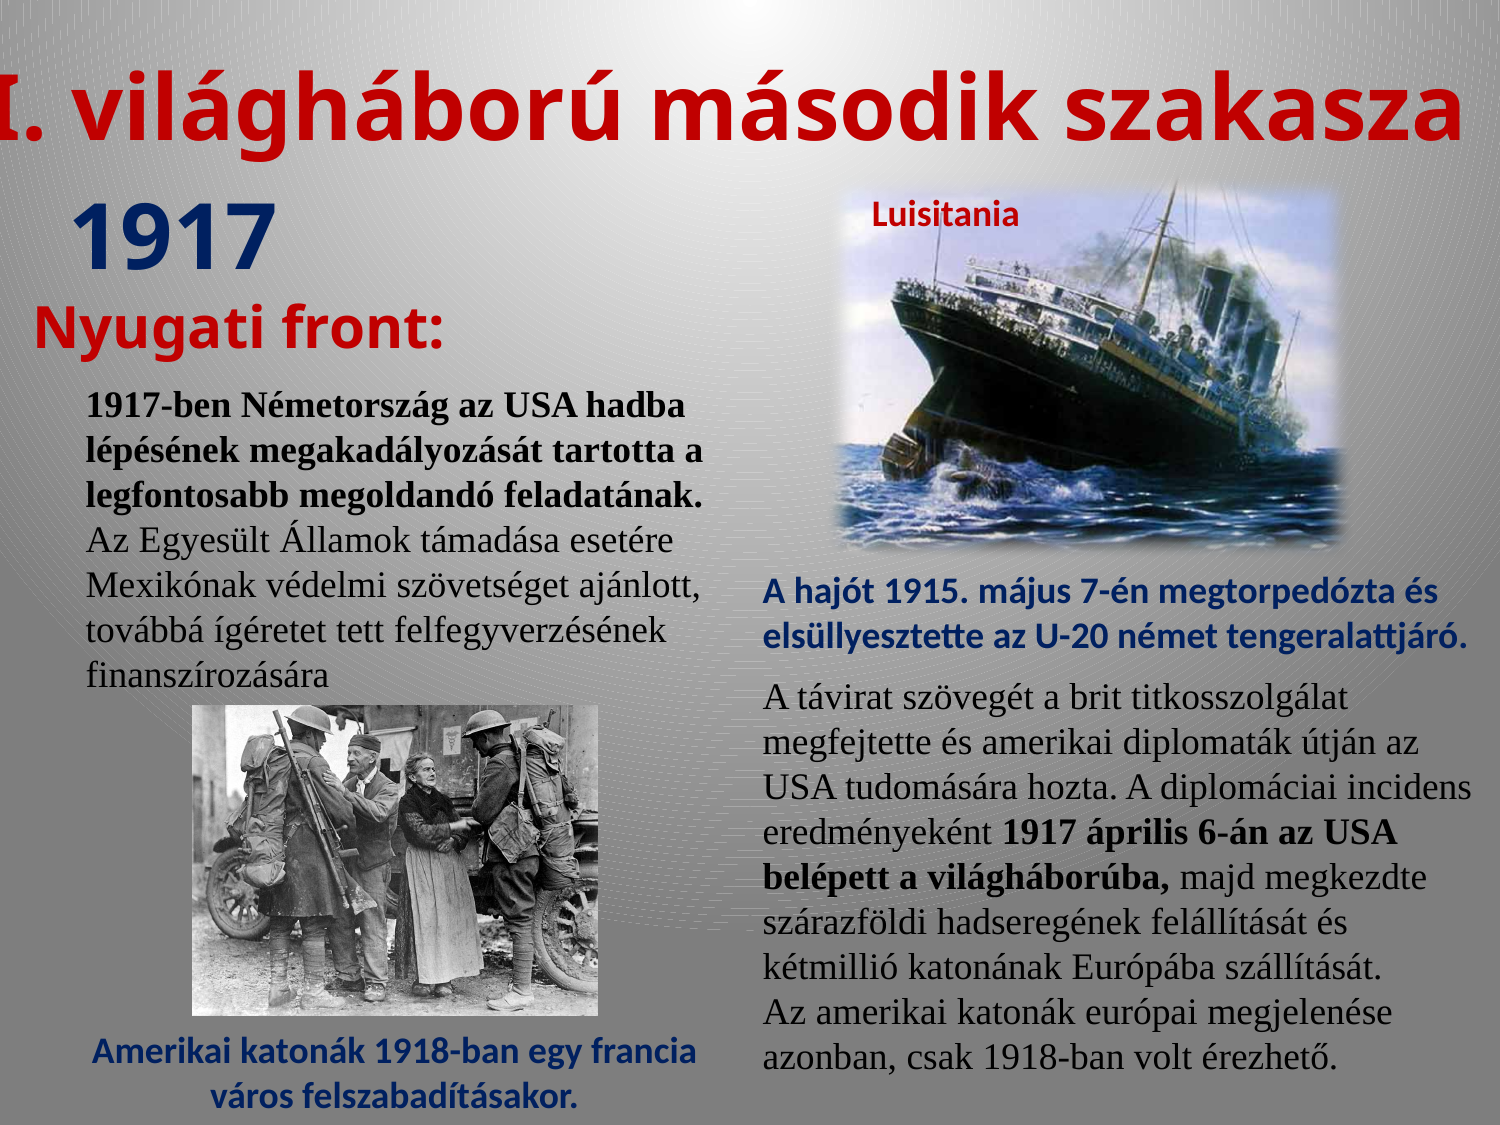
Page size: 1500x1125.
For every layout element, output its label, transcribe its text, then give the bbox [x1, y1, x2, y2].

picture [191, 705, 598, 1016]
text_box A hajót 1915. május 7-én megtorpedózta és elsüllyesztette az U-20 német tengeralattjáró. [747, 558, 1498, 664]
text_box Amerikai katonák 1918-ban egy francia város felszabadításakor. [70, 1018, 719, 1124]
text_box 1917 [53, 170, 294, 282]
text_box Az I. világháború második szakasza [0, 41, 1500, 167]
text_box 1917-ben Németország az USA hadba lépésének megakadályozását tartotta a legfontosabb megoldandó feladatának. Az Egyesült Államok támadása esetére Mexikónak védelmi szövetséget ajánlott, továbbá ígéretet tett felfegyverzésének finanszírozására [70, 372, 819, 702]
picture [824, 173, 1355, 559]
text_box A távirat szövegét a brit titkosszolgálat megfejtette és amerikai diplomaták útján az USA tudomására hozta. A diplomáciai incidens eredményeként 1917 április 6-án az USA belépett a világháborúba, majd megkezdte szárazföldi hadseregének felállítását és kétmillió katonának Európába szállítását. Az amerikai katonák európai megjelenése azonban, csak 1918-ban volt érezhető. [747, 664, 1498, 1085]
text_box Nyugati front: [17, 282, 476, 368]
